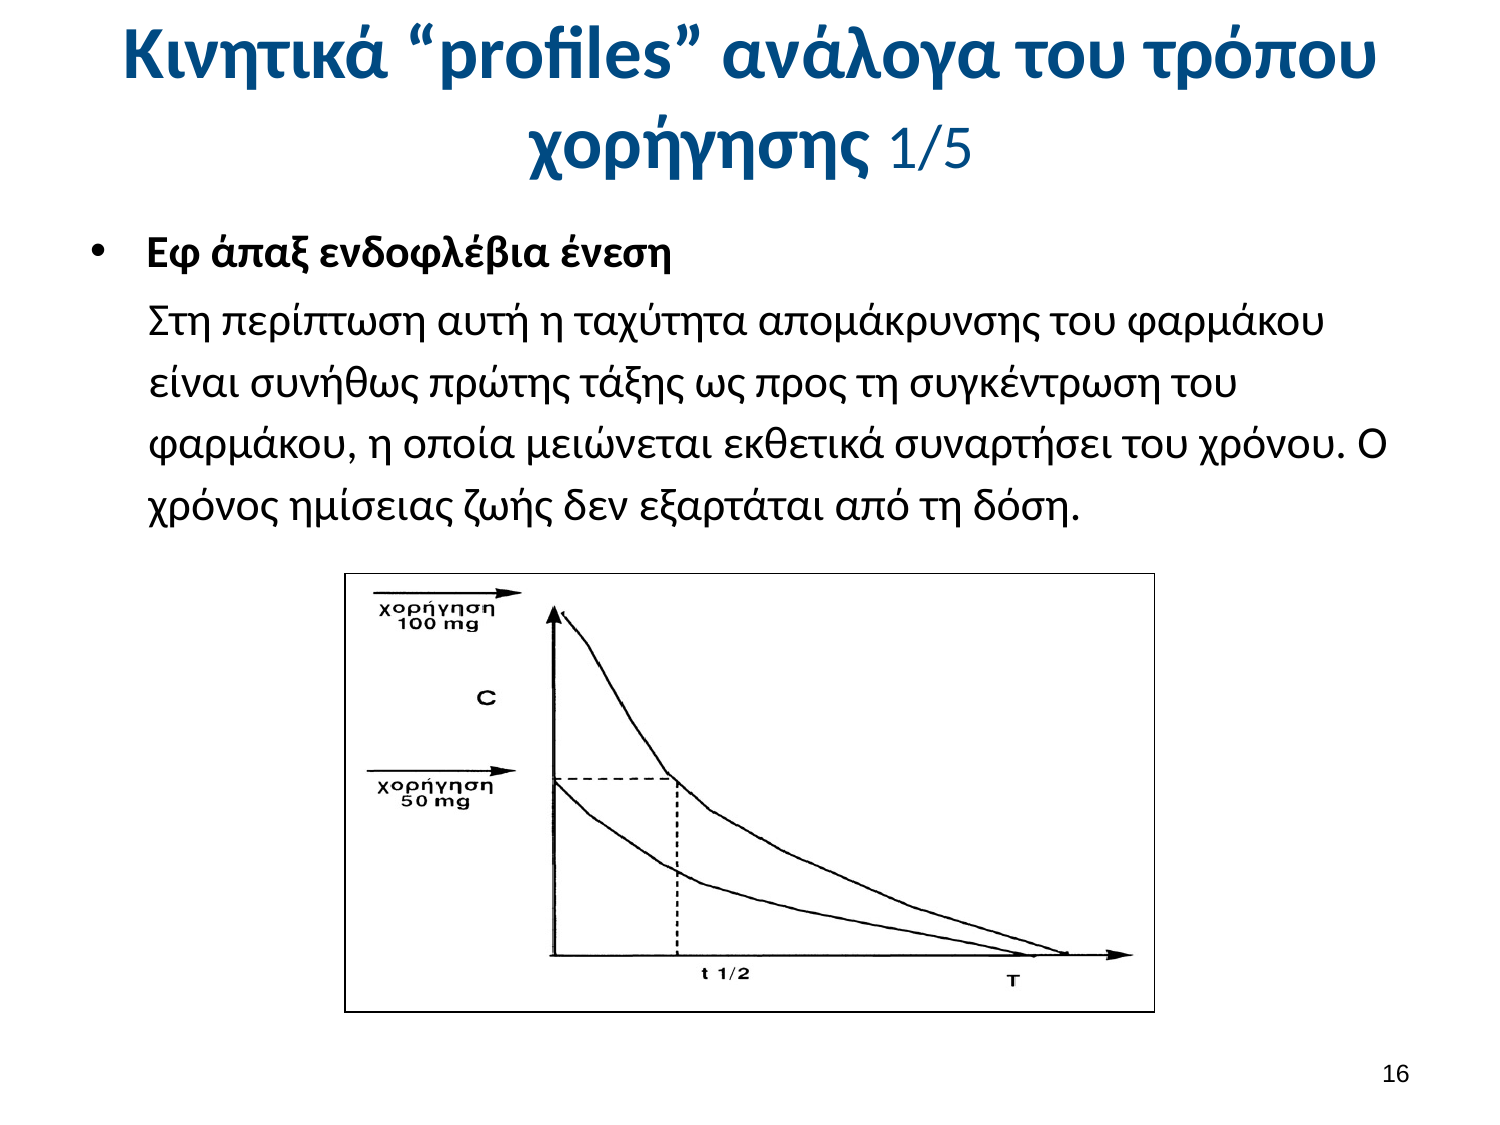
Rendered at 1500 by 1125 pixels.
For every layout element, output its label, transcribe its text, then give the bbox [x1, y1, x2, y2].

picture [345, 574, 1155, 1012]
title Κινητικά “profiles” ανάλογα του τρόπου χορήγησης 1/5 [76, 19, 1427, 169]
list Εφ άπαξ ενδοφλέβια ένεση Στη περίπτωση αυτή η ταχύτητα απομάκρυνσης του φαρμάκου είναι συνήθως πρώτης τάξης ως προς τη συγκέντρωση του φαρμάκου, η οποία μειώνεται εκθετικά συναρτήσει του χρόνου. Ο χρόνος ημίσειας ζωής δεν εξαρτάται από τη δόση. [75, 208, 1425, 1024]
slide_number 15 [1074, 1042, 1425, 1103]
